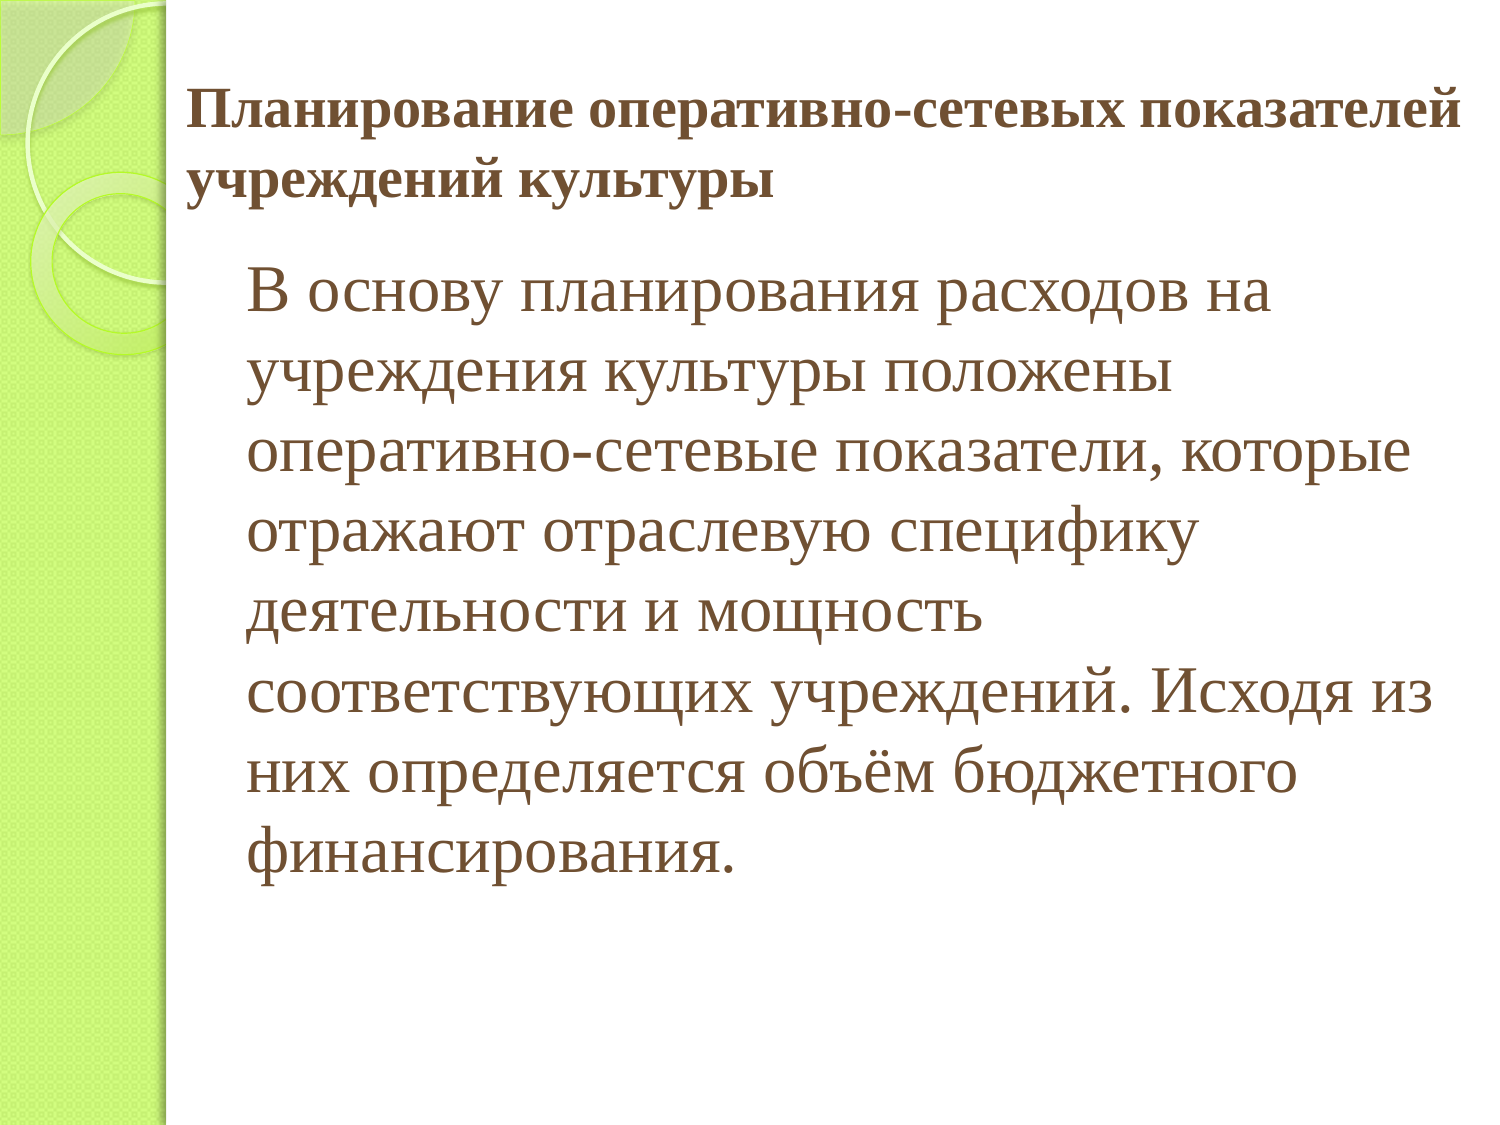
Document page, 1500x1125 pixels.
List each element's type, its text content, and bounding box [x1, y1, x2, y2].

list В основу планирования расходов на учреждения культуры положены оперативно-сетевые показатели, которые отражают отраслевую специфику деятельности и мощность соответствующих учреждений. Исходя из них определяется объём бюджетного финансирования. [171, 237, 1500, 1094]
title Планирование оперативно-сетевых показателей учреждений культуры [171, 45, 1500, 233]
